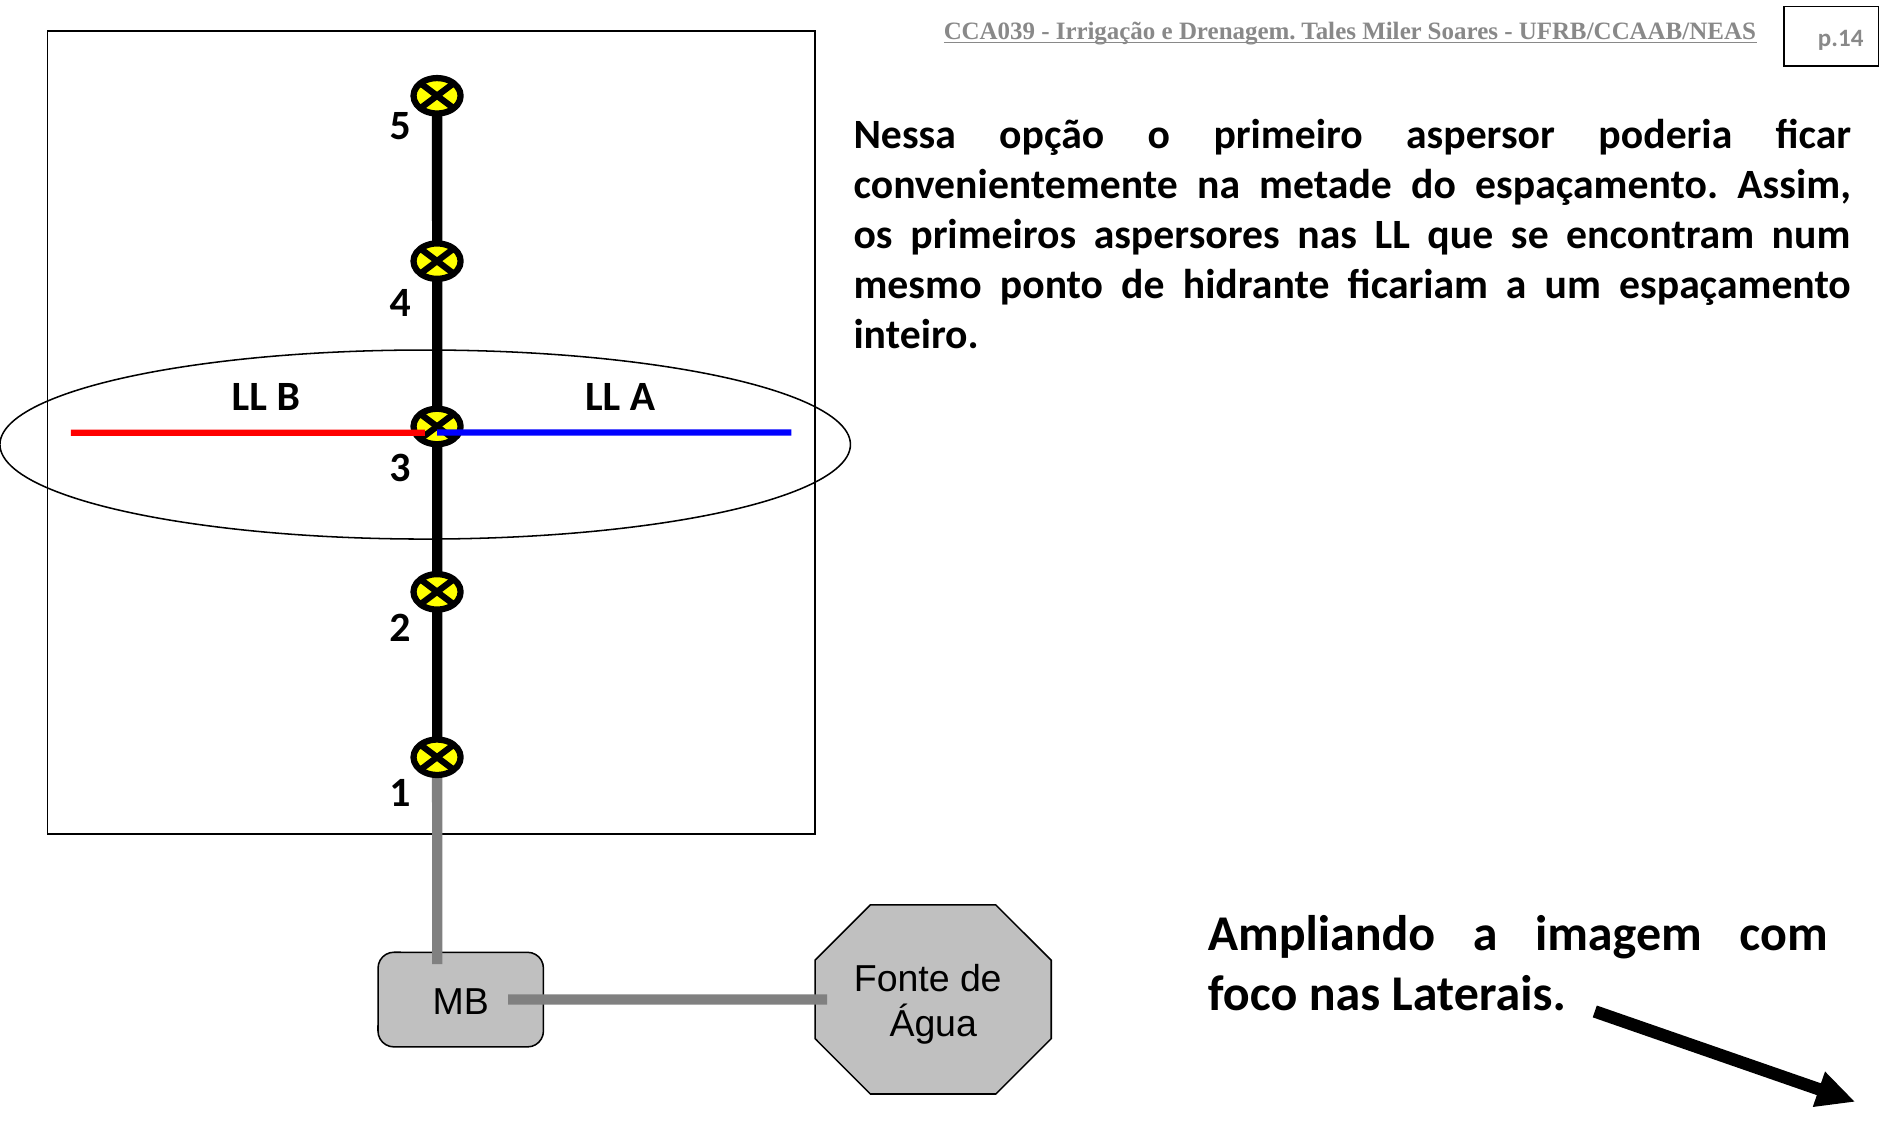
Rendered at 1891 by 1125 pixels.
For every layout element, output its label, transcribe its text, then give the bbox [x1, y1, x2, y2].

text_box 4 [366, 267, 426, 332]
text_box [413, 243, 461, 279]
text_box [438, 483, 815, 835]
text_box 2 [365, 591, 426, 657]
text_box 5 [366, 90, 426, 155]
text_box [47, 489, 437, 835]
text_box [0, 350, 851, 540]
text_box [413, 574, 461, 610]
text_box Ampliando a imagem com foco nas Laterais. [1193, 893, 1843, 1028]
text_box 1 [365, 757, 426, 822]
text_box LL B [177, 361, 355, 427]
text_box [47, 30, 815, 406]
text_box Nessa opção o primeiro aspersor poderia ficar convenientemente na metade do espaçamento. Assim, os primeiros aspersores nas LL que se encontram num mesmo ponto de hidrante ficariam a um espaçamento inteiro. [838, 99, 1867, 365]
text_box [1594, 1011, 1855, 1104]
text_box CCA039 - Irrigação e Drenagem. Tales Miler Soares - UFRB/CCAAB/NEAS [815, 0, 1772, 60]
text_box [413, 739, 461, 775]
text_box LL A [633, 361, 709, 373]
text_box p.14 [1783, 6, 1879, 67]
text_box MB [378, 952, 544, 1047]
text_box [414, 78, 461, 114]
text_box Fonte de Água [815, 904, 1052, 1094]
